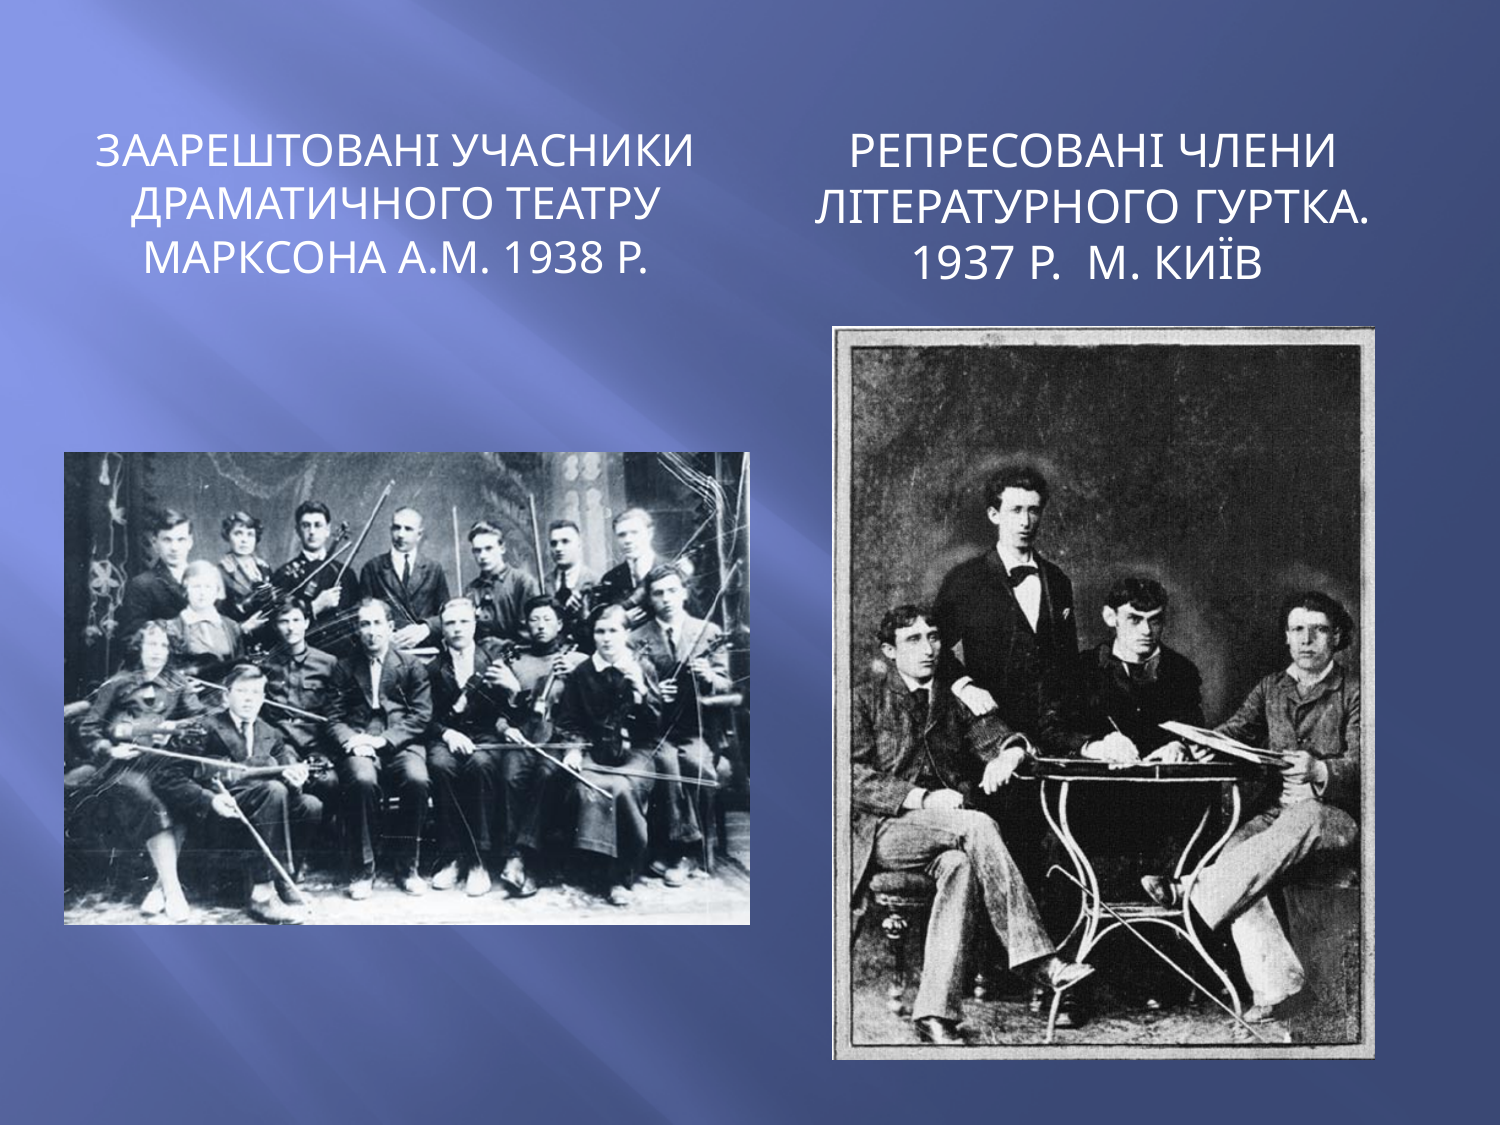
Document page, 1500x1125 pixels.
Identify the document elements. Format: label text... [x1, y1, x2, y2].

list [64, 451, 751, 926]
list Репресовані члени літературного гуртка. 1937 р. М. київ [761, 113, 1425, 296]
list Заарештовані учасники драматичного театру Марксона А.М. 1938 р. [64, 113, 728, 291]
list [832, 326, 1375, 1060]
